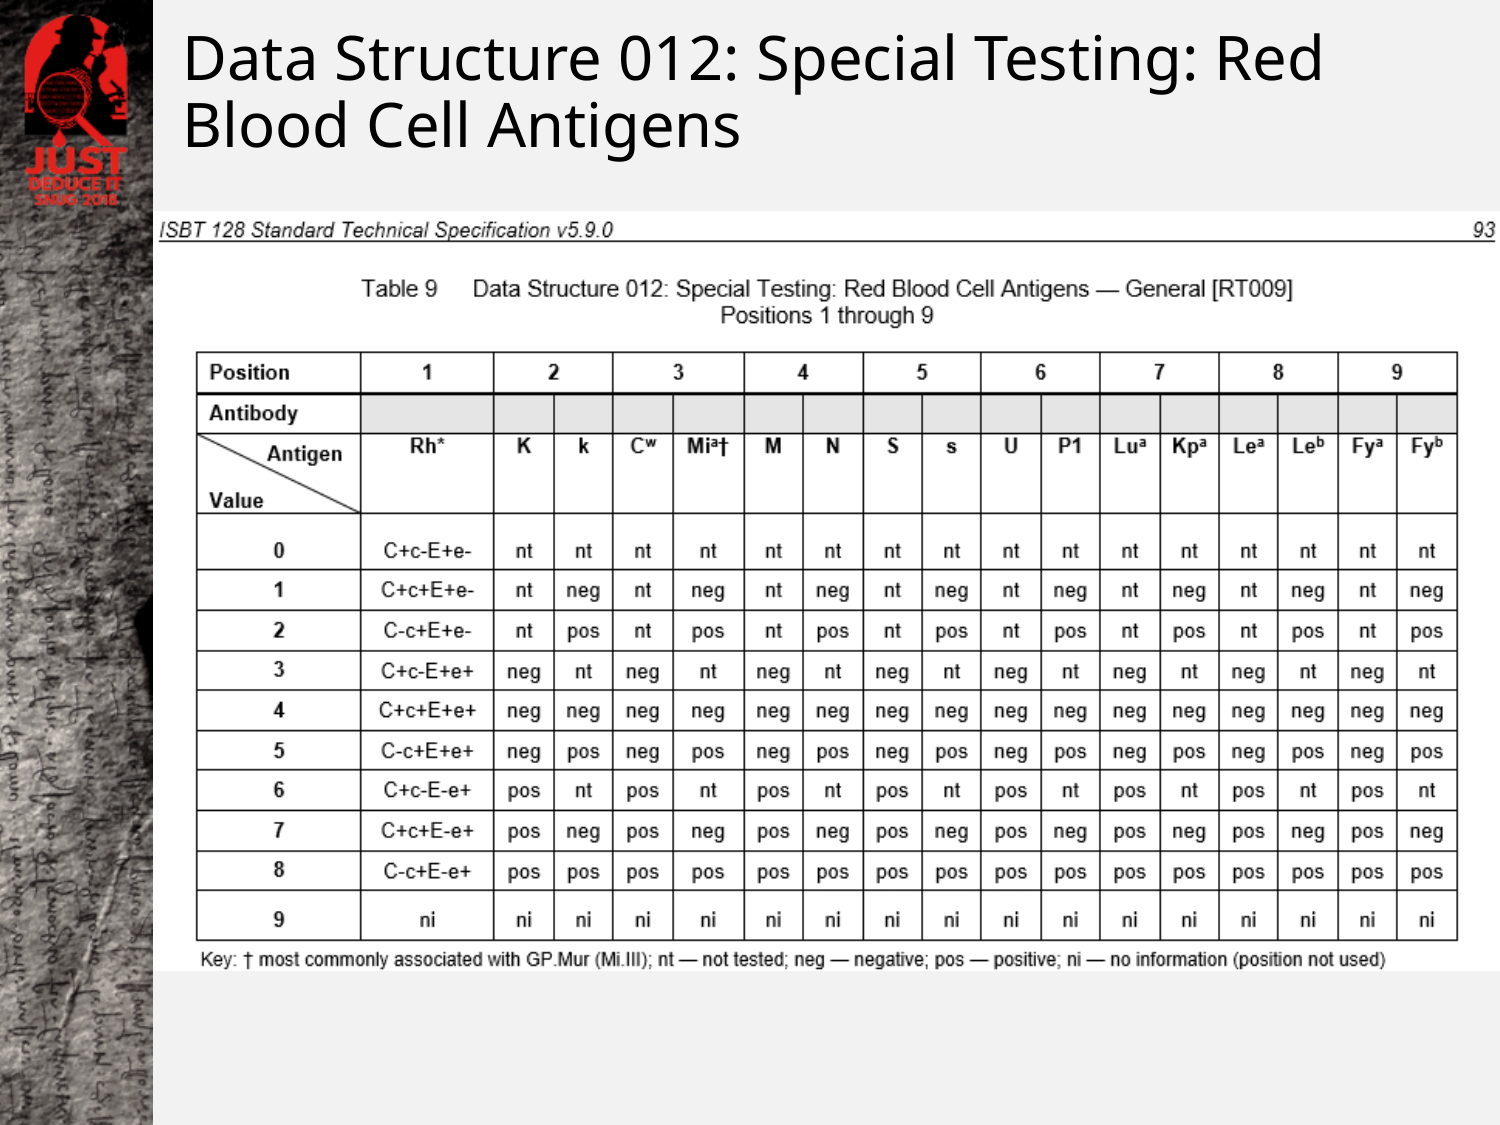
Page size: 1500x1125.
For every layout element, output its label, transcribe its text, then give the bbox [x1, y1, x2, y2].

picture [0, 0, 1500, 1125]
title Data Structure 012: Special Testing: Red Blood Cell Antigens [167, 19, 1461, 169]
